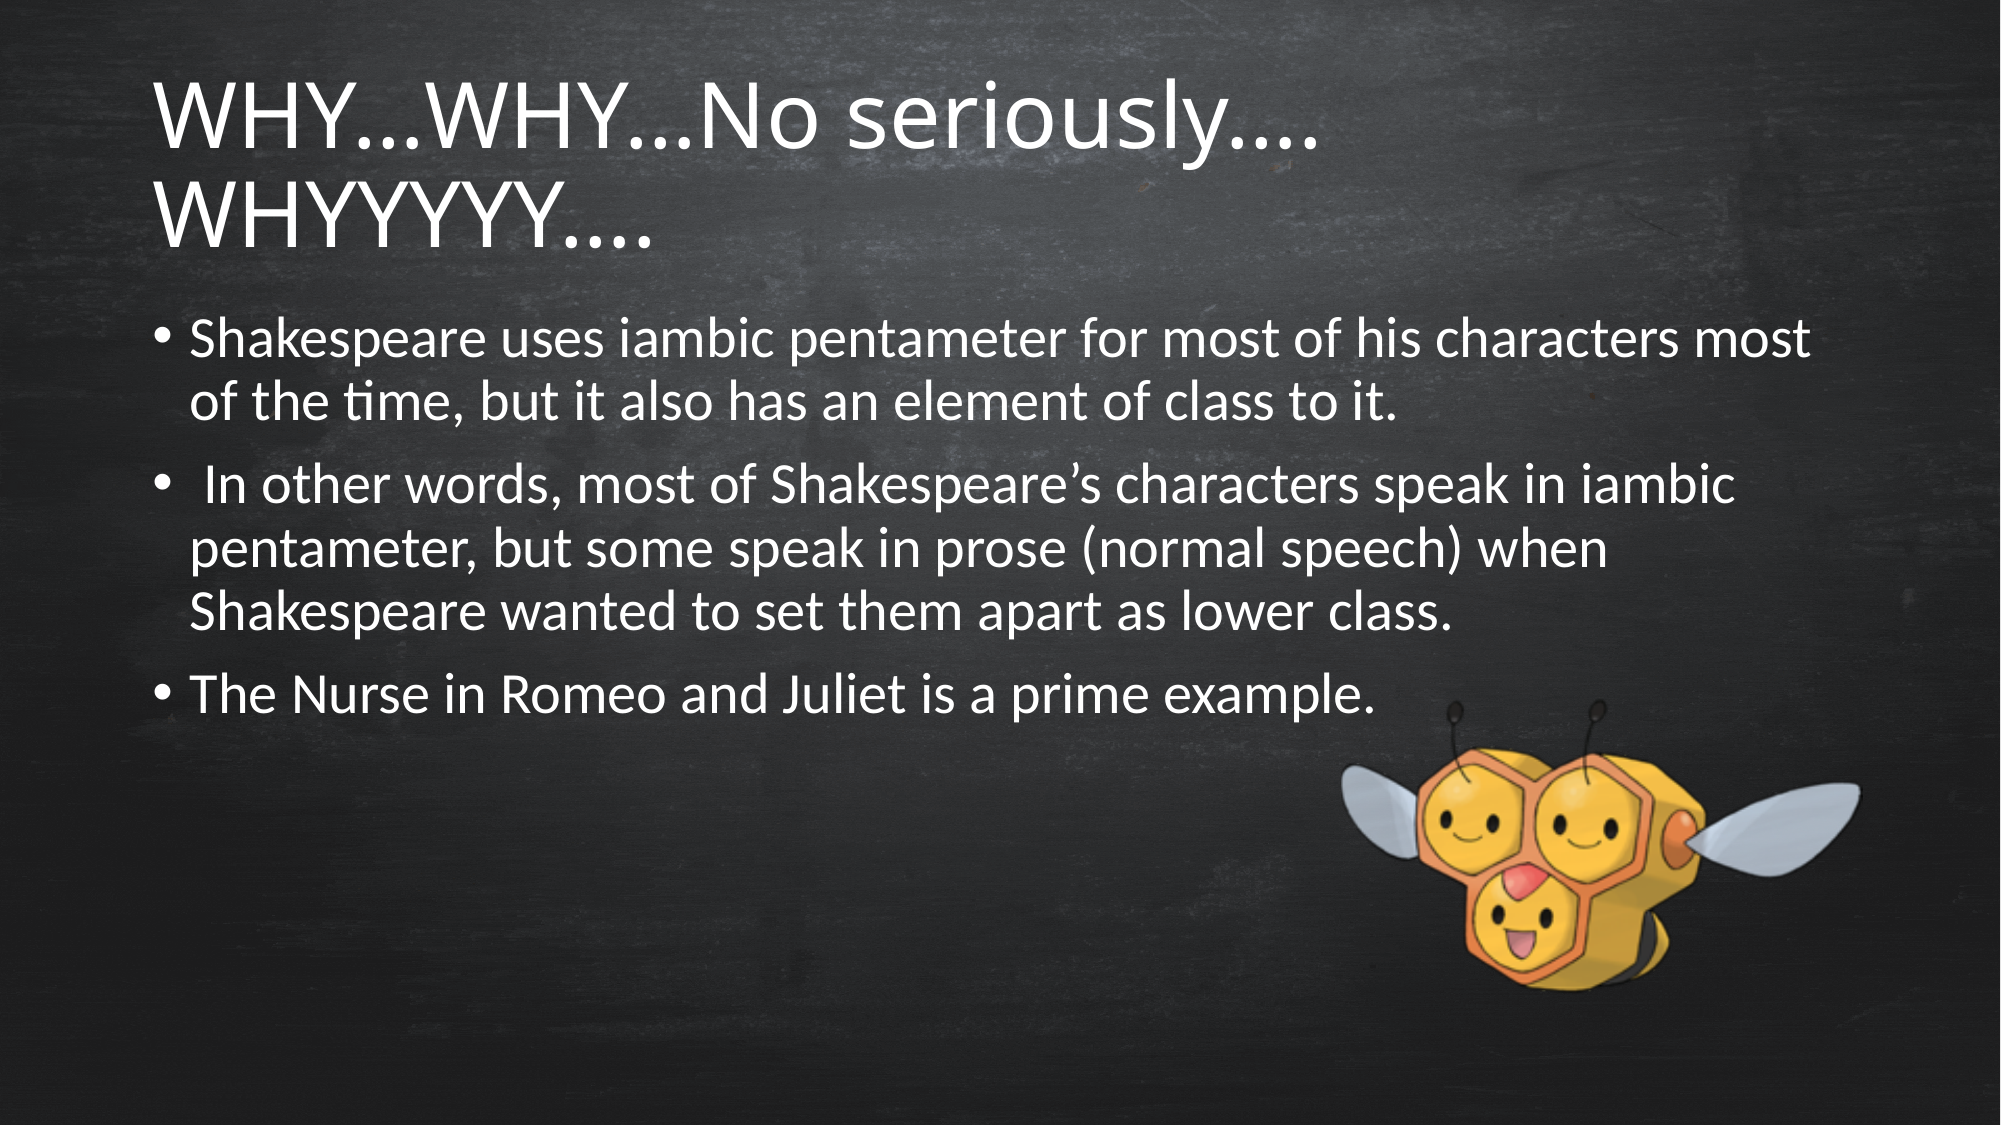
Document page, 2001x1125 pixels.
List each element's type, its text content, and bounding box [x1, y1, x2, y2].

list Shakespeare uses iambic pentameter for most of his characters most of the time, but it also has an element of class to it. In other words, most of Shakespeare’s characters speak in iambic pentameter, but some speak in prose (normal speech) when Shakespeare wanted to set them apart as lower class. The Nurse in Romeo and Juliet is a prime example. [137, 299, 1863, 1014]
picture [0, 0, 2001, 1125]
title WHY…WHY…No seriously…. WHYYYYY…. [137, 59, 1863, 278]
